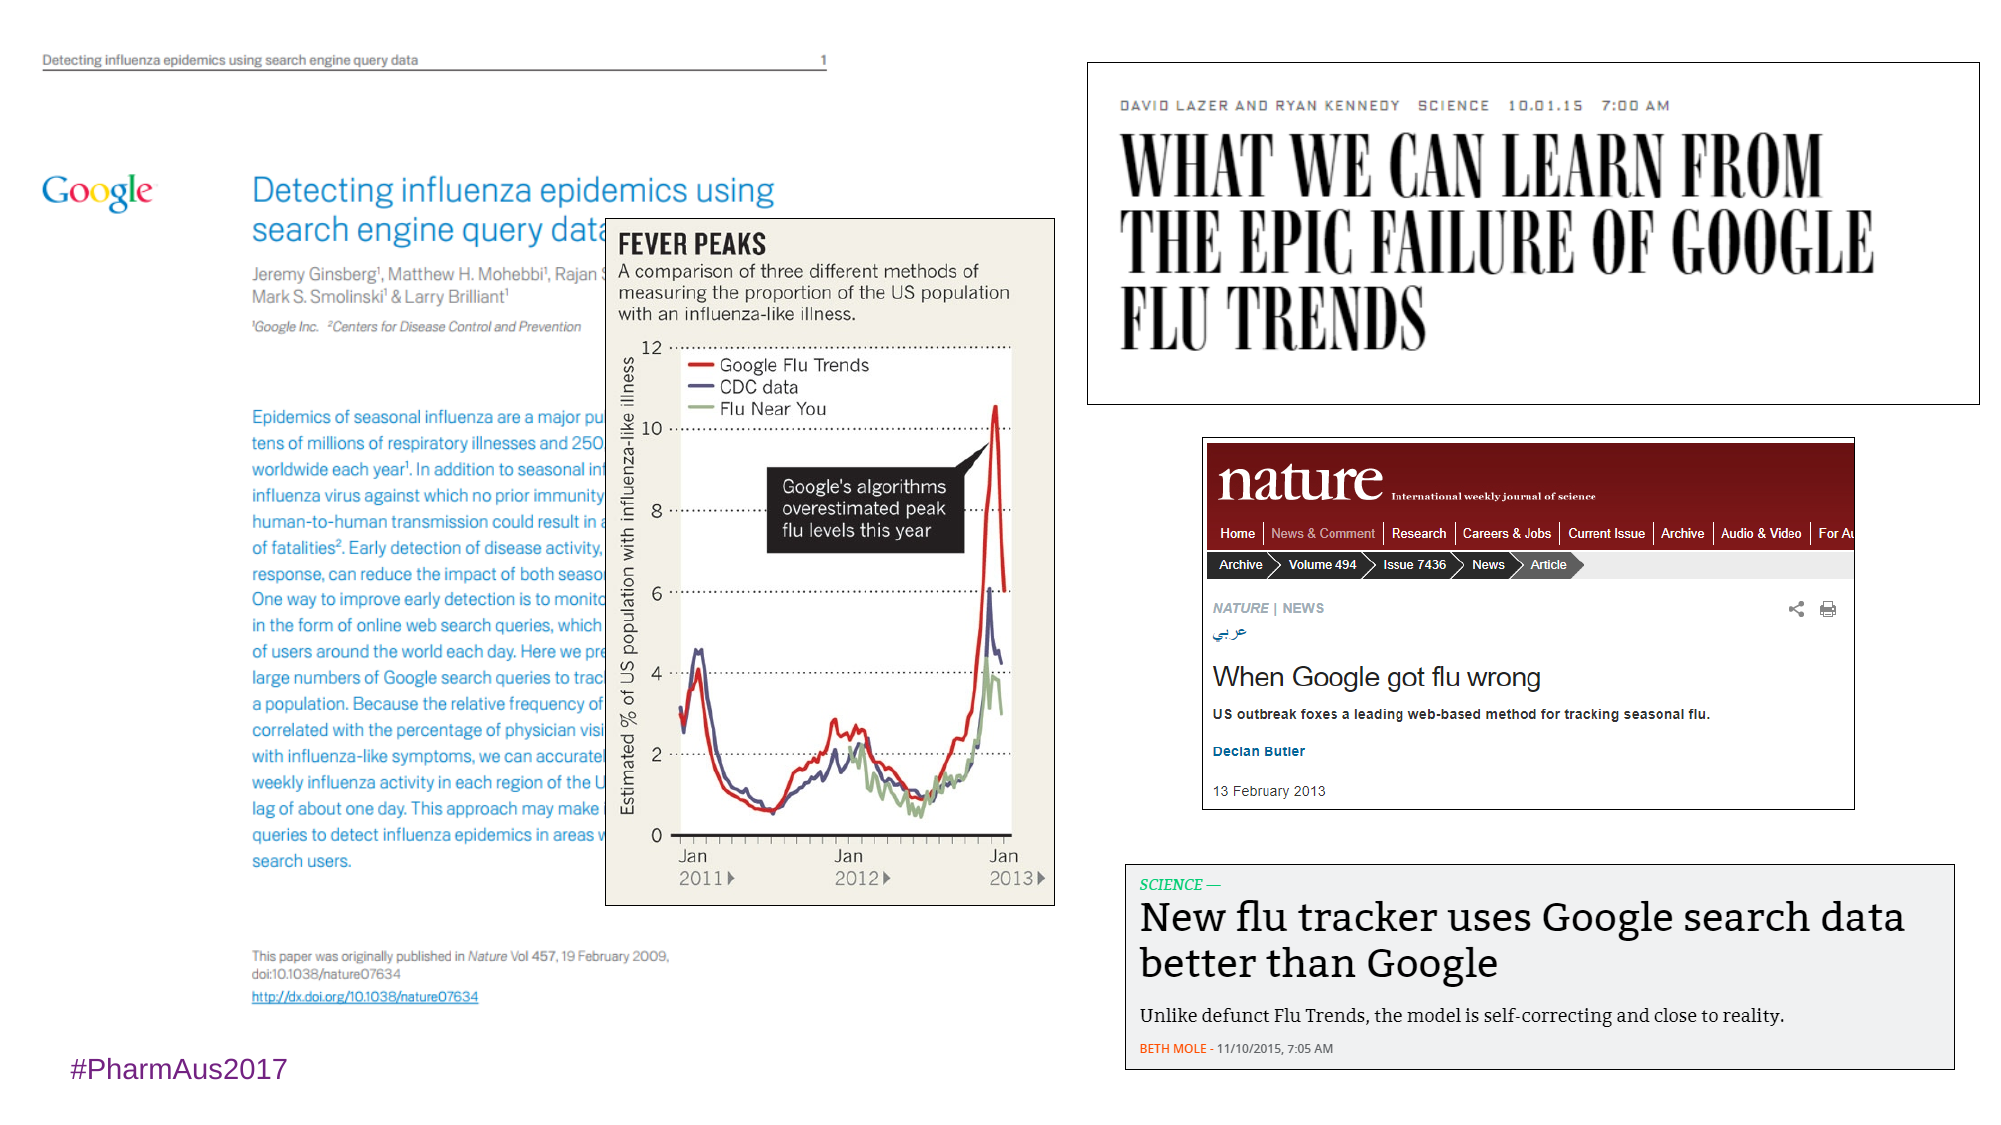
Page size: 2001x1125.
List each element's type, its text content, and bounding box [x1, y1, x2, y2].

picture [1087, 62, 1980, 405]
picture [1125, 864, 1955, 1070]
picture [0, 3, 1055, 1034]
text_box #PharmAus2017 [55, 1042, 313, 1093]
picture [1202, 437, 1855, 810]
